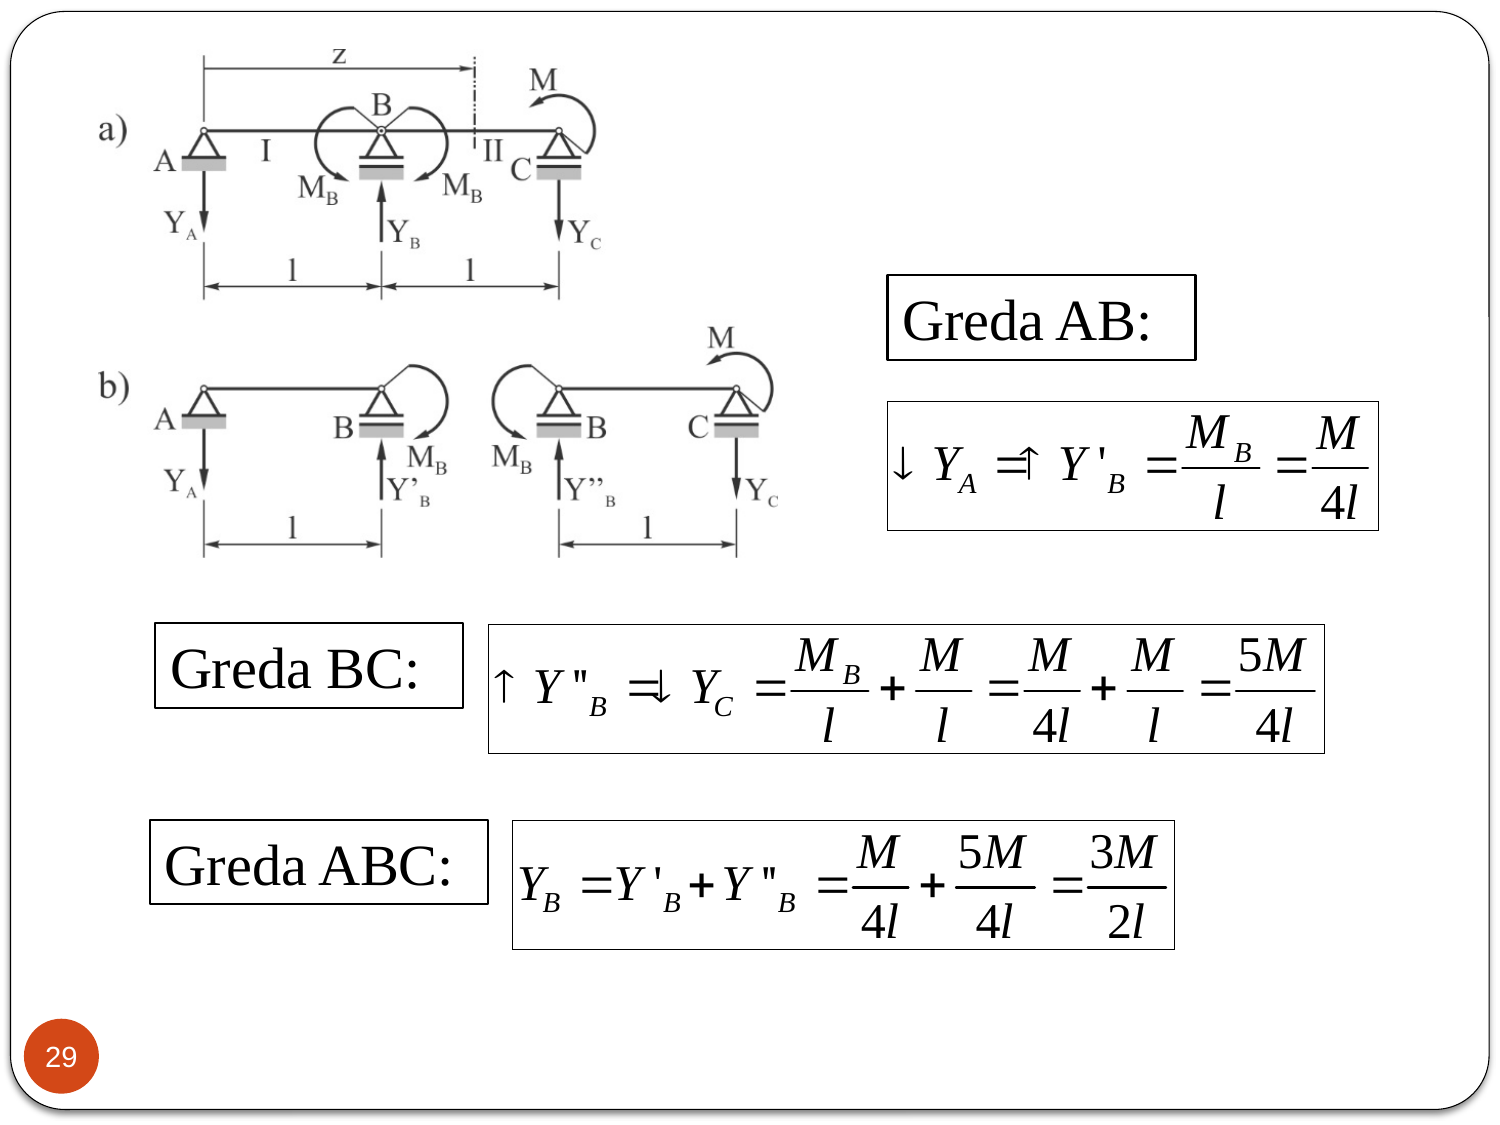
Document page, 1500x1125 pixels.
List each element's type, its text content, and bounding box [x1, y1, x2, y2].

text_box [887, 401, 1379, 531]
picture [98, 49, 779, 558]
text_box Greda AB: [886, 274, 1197, 361]
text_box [512, 820, 1175, 951]
text_box Greda BC: [154, 622, 464, 709]
text_box Greda ABC: [149, 819, 489, 905]
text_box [487, 623, 1326, 754]
slide_number 29 [23, 1018, 99, 1094]
